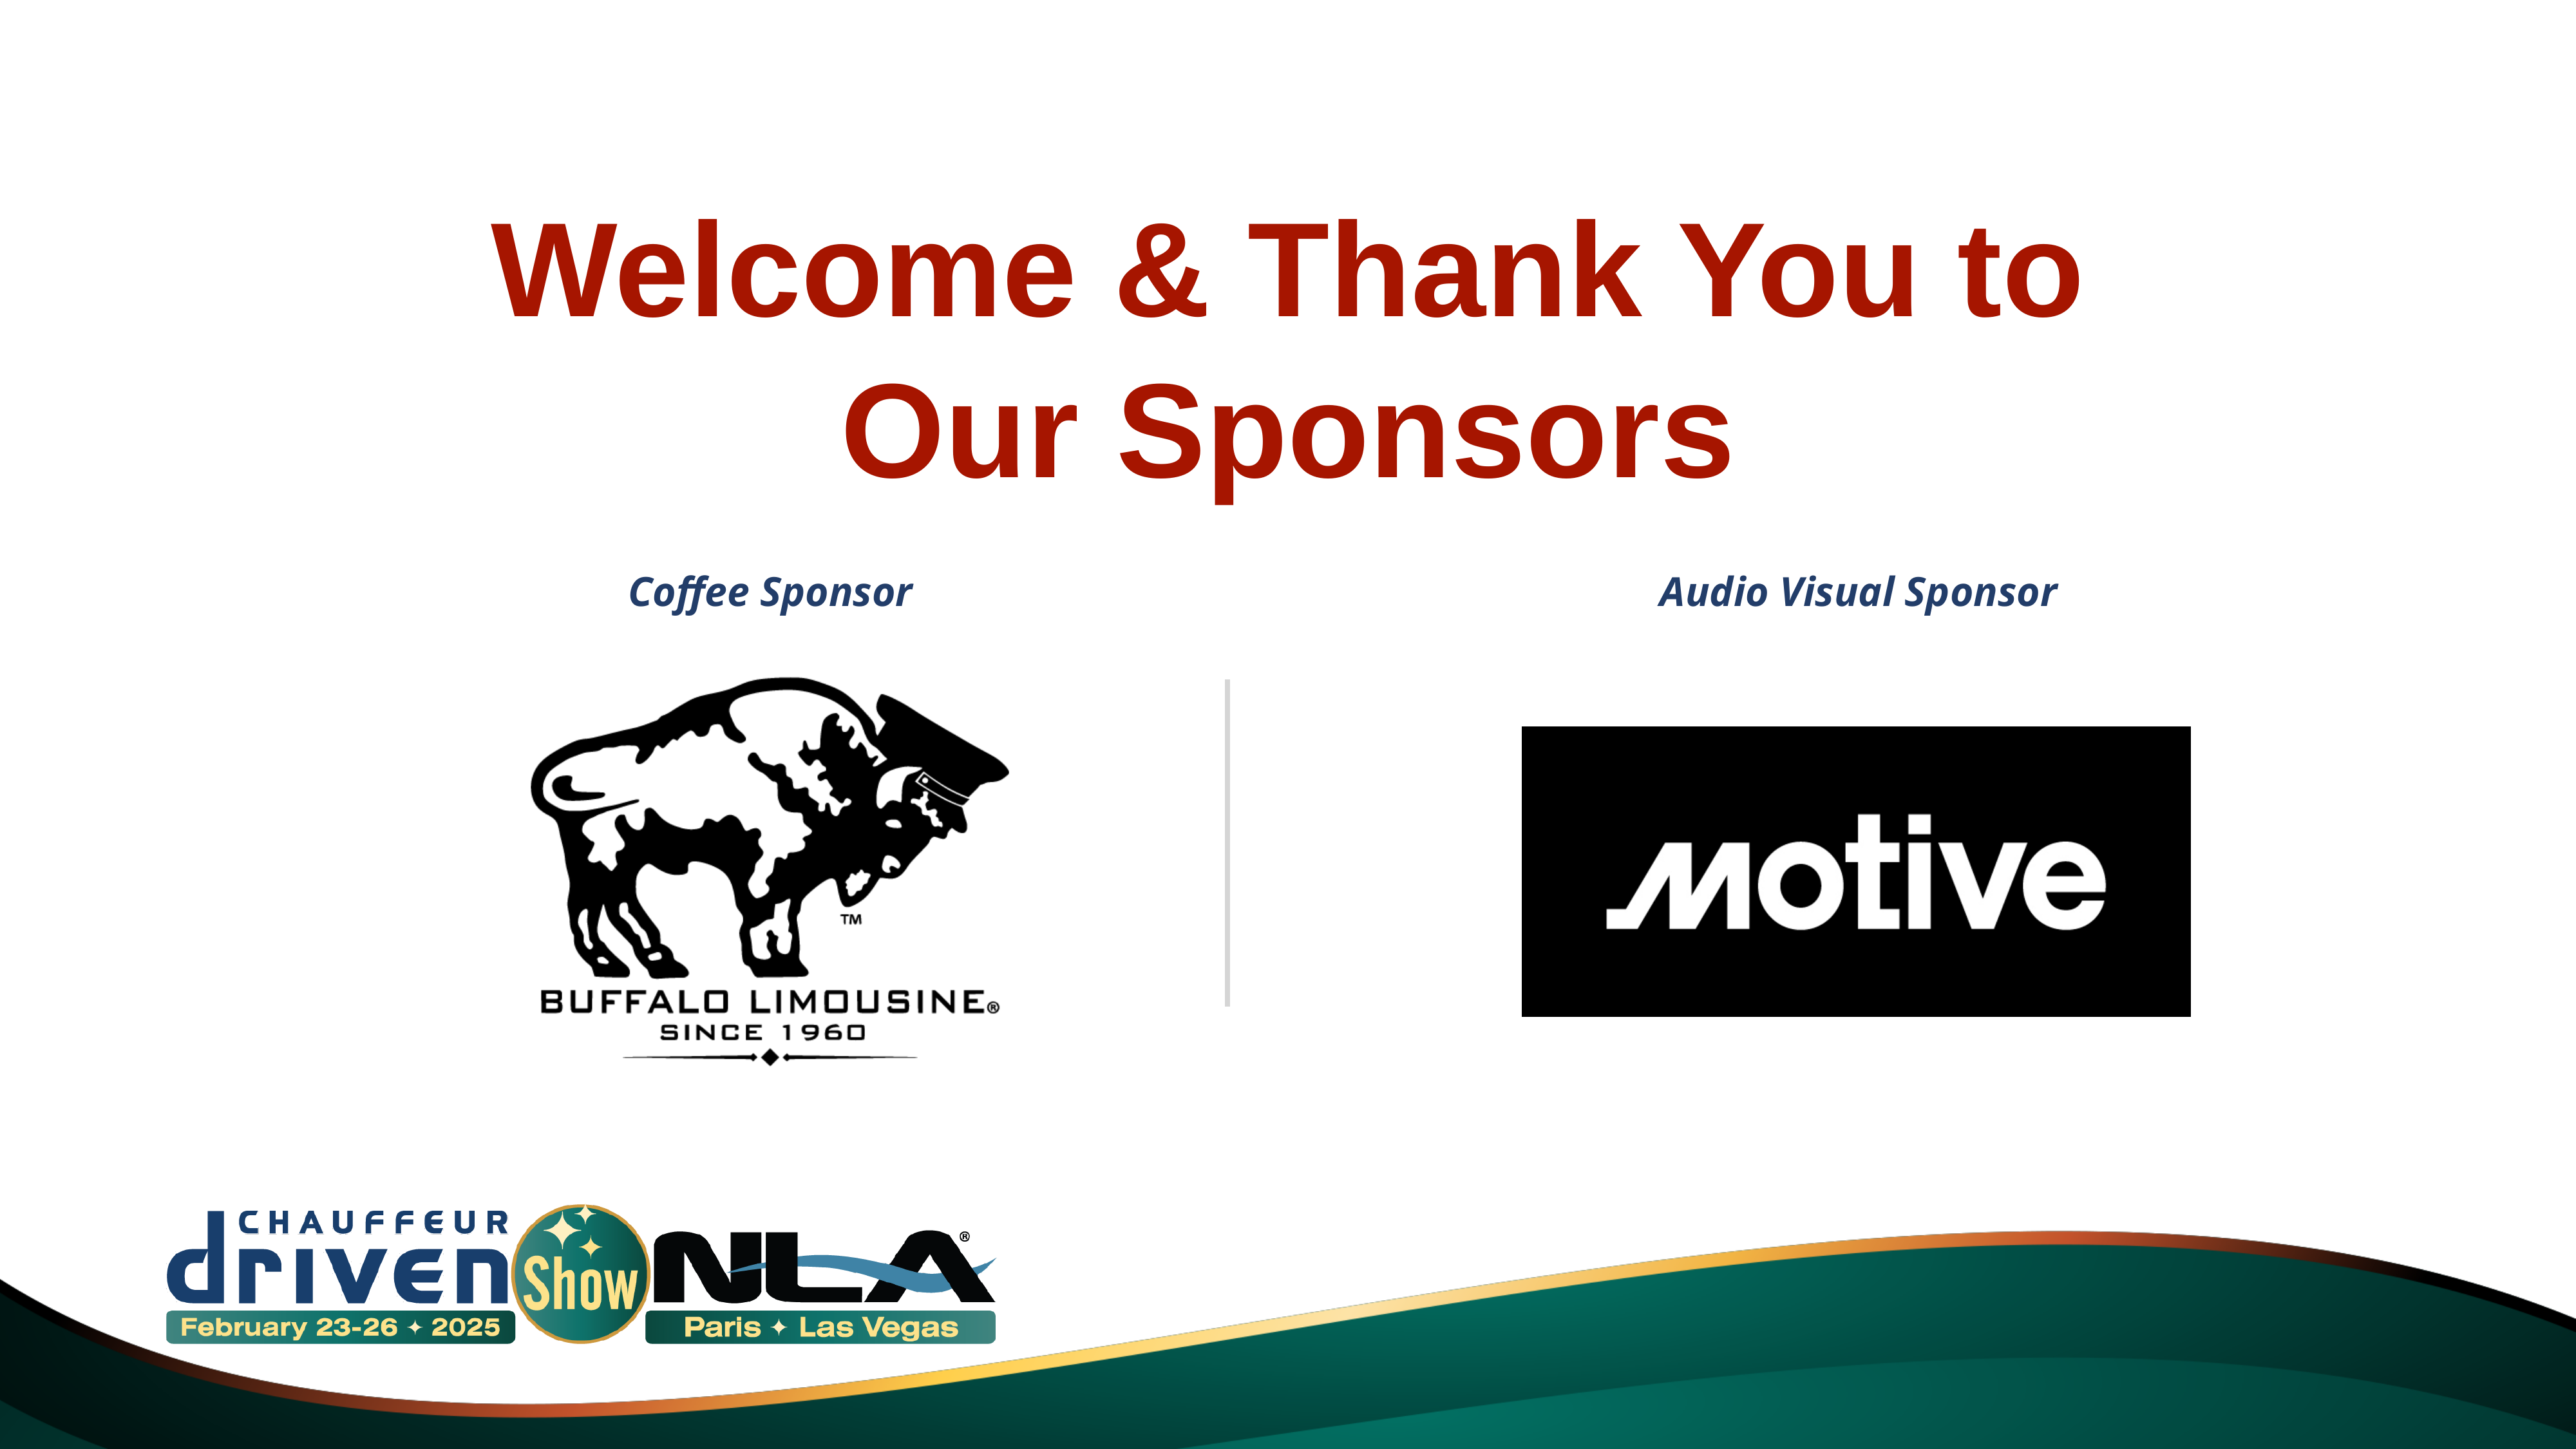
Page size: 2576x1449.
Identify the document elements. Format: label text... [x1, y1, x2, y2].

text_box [519, 560, 2192, 1076]
picture [0, 1201, 2576, 1449]
text_box Welcome & Thank You to Our Sponsors [455, 177, 2121, 509]
